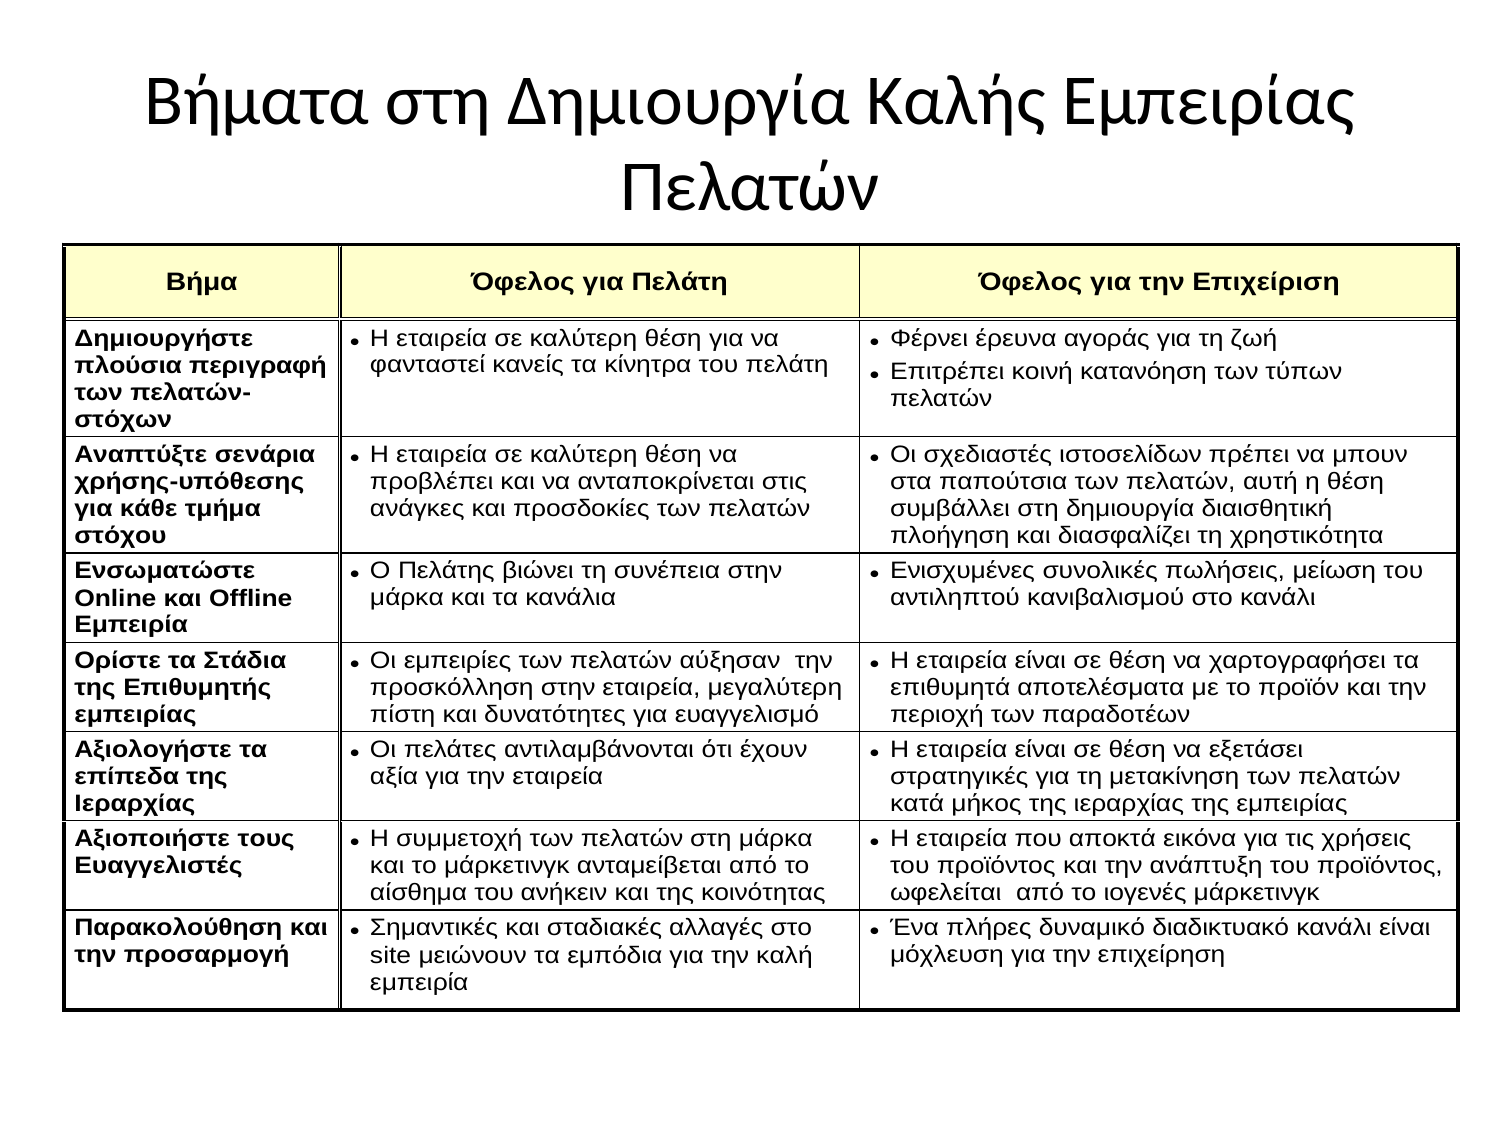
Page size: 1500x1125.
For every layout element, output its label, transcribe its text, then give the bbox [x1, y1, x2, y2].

title Βήματα στη Δημιουργία Καλής Εμπειρίας Πελατών [75, 45, 1425, 233]
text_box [48, 242, 1481, 1112]
